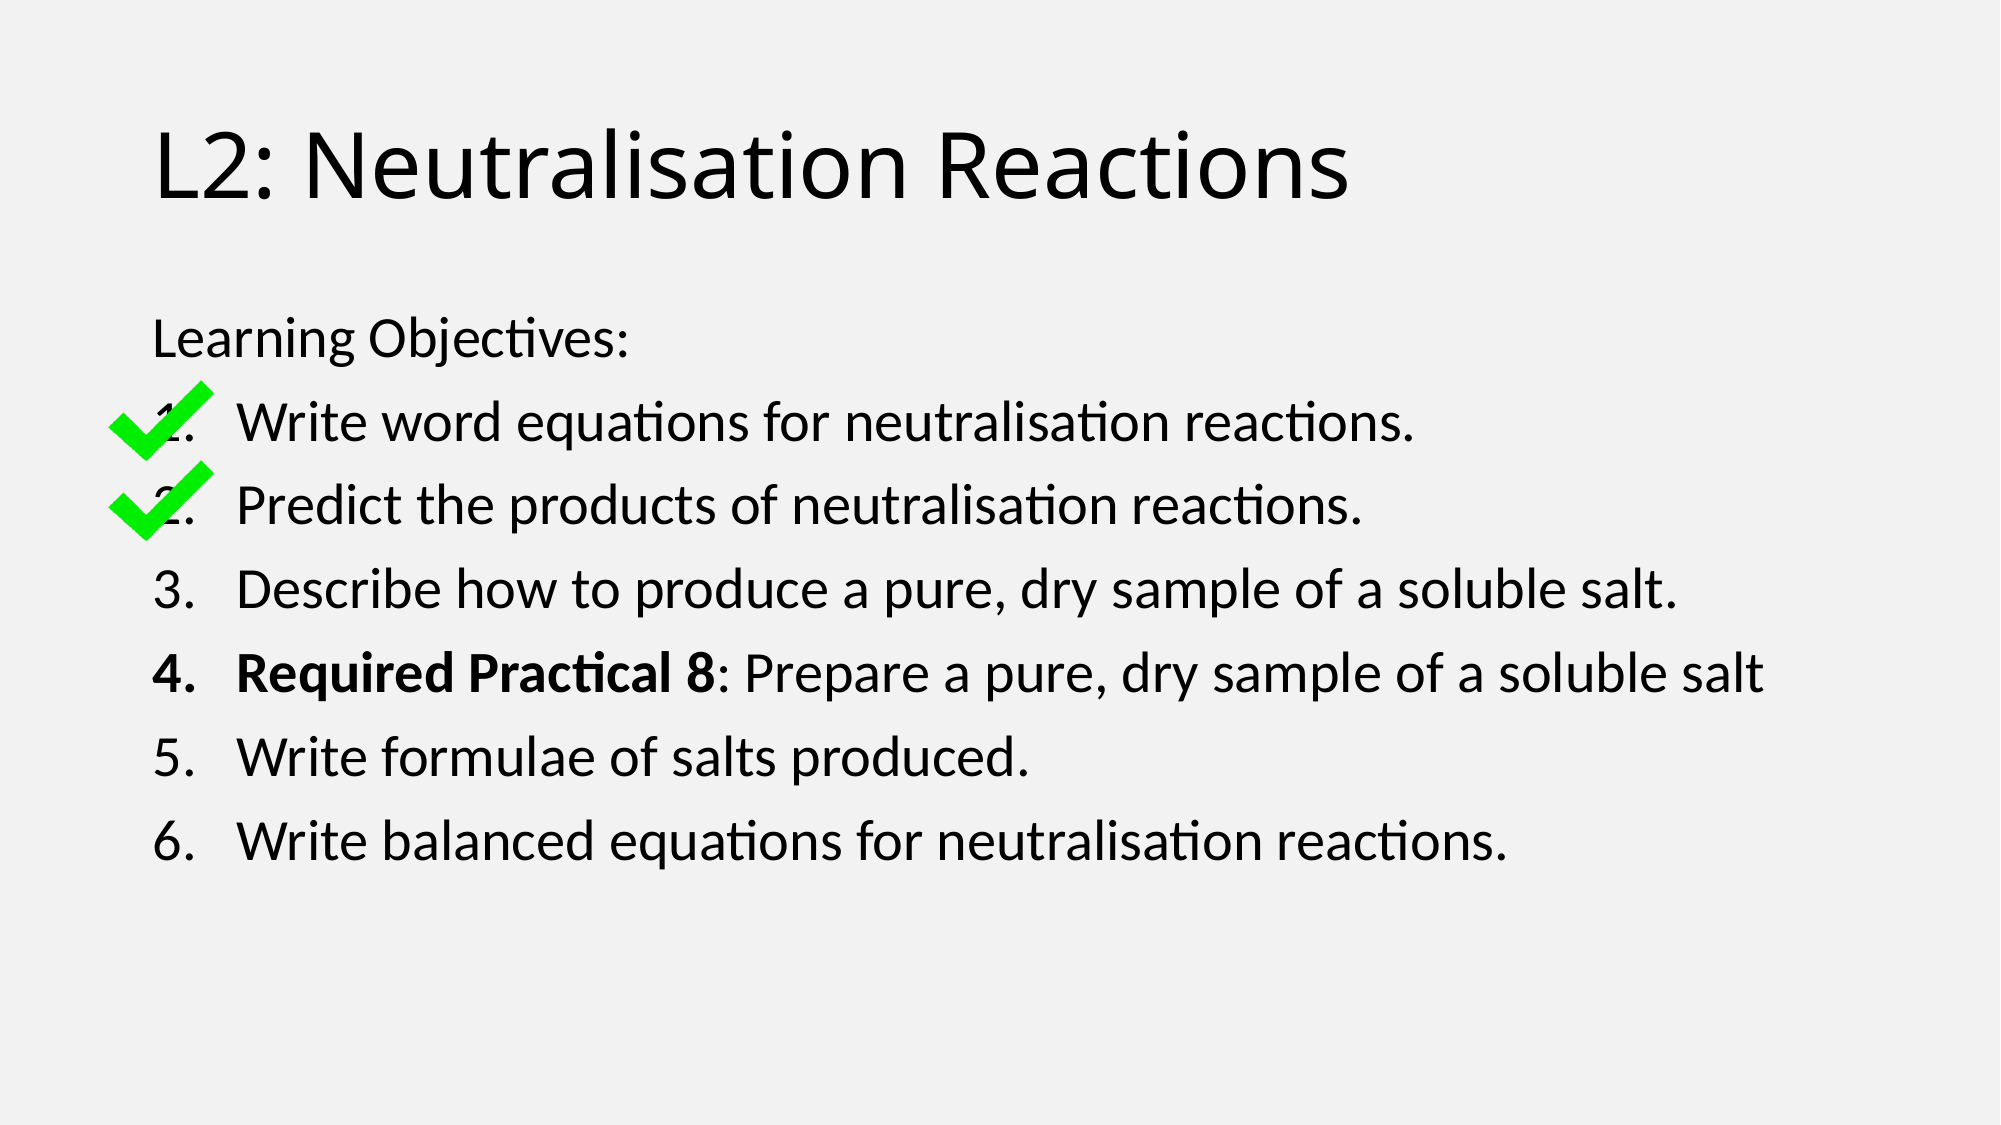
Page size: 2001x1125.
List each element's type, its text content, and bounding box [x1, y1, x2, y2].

list Learning Objectives: Write word equations for neutralisation reactions. Predict the products of neutralisation reactions. Describe how to produce a pure, dry sample of a soluble salt. Required Practical 8: Prepare a pure, dry sample of a soluble salt Write formulae of salts produced. Write balanced equations for neutralisation reactions. [137, 299, 1863, 1014]
picture [108, 380, 214, 541]
title L2: Neutralisation Reactions [137, 59, 1863, 278]
